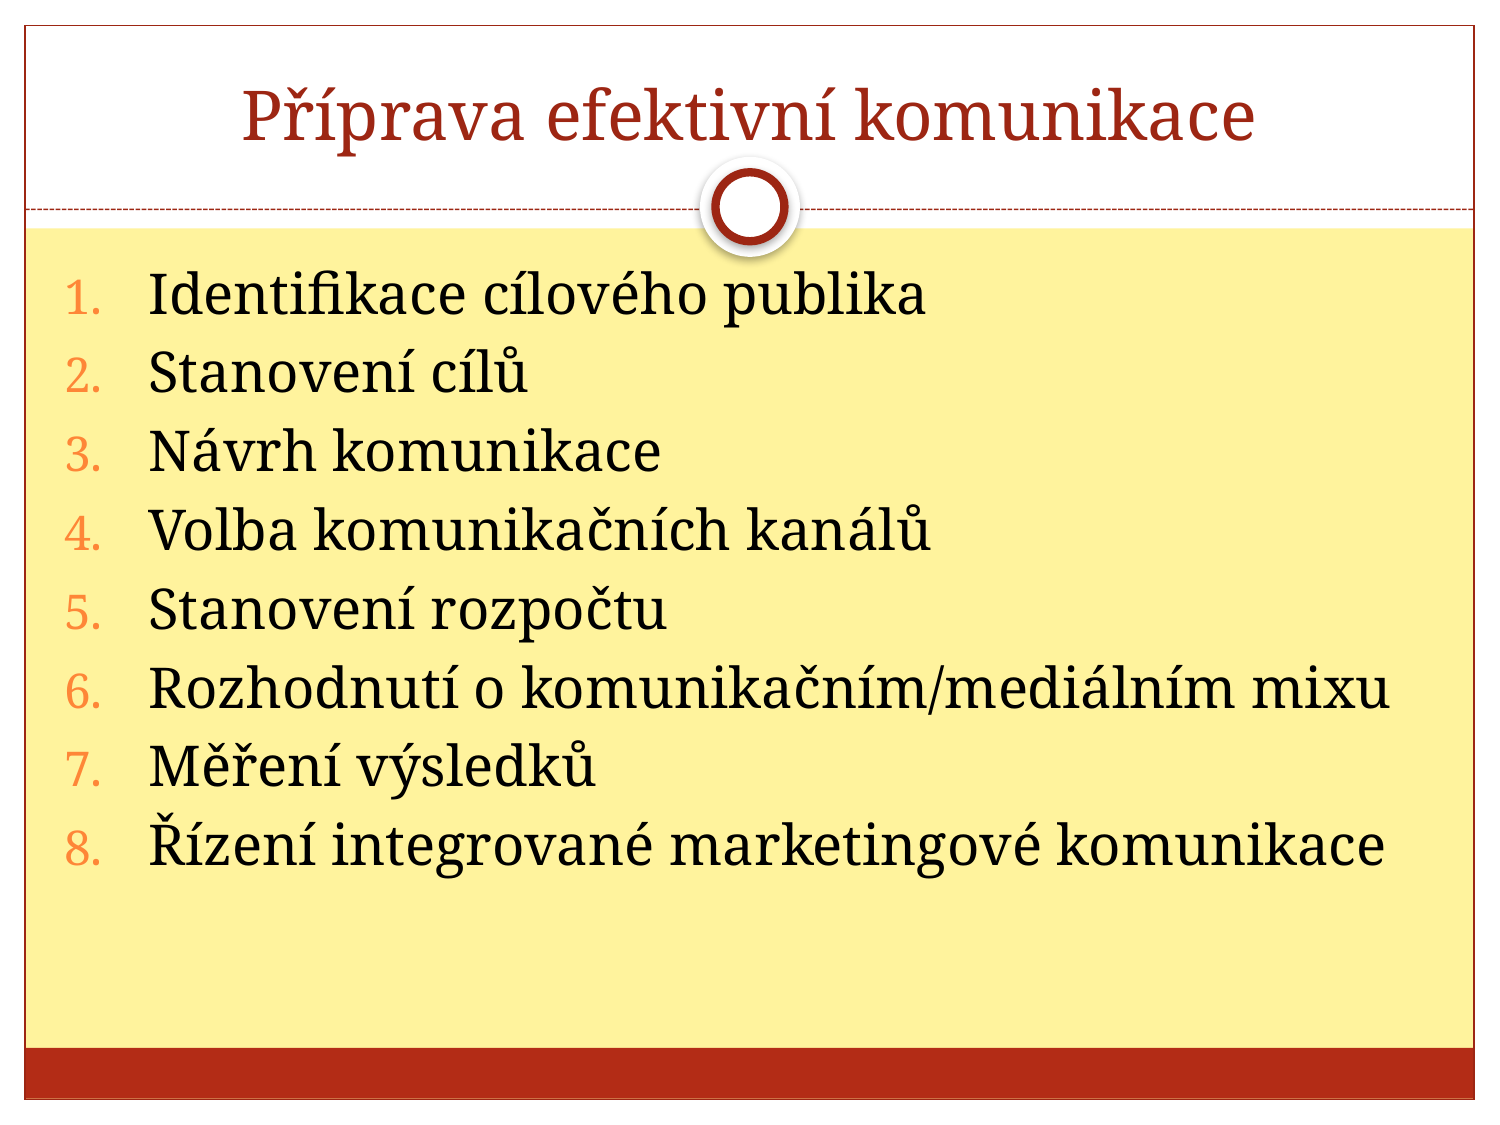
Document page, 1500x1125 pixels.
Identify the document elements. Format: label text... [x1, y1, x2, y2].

list Identifikace cílového publika Stanovení cílů Návrh komunikace Volba komunikačních kanálů Stanovení rozpočtu Rozhodnutí o komunikačním/mediálním mixu Měření výsledků Řízení integrované marketingové komunikace [49, 250, 1445, 1001]
title Příprava efektivní komunikace [49, 37, 1450, 162]
